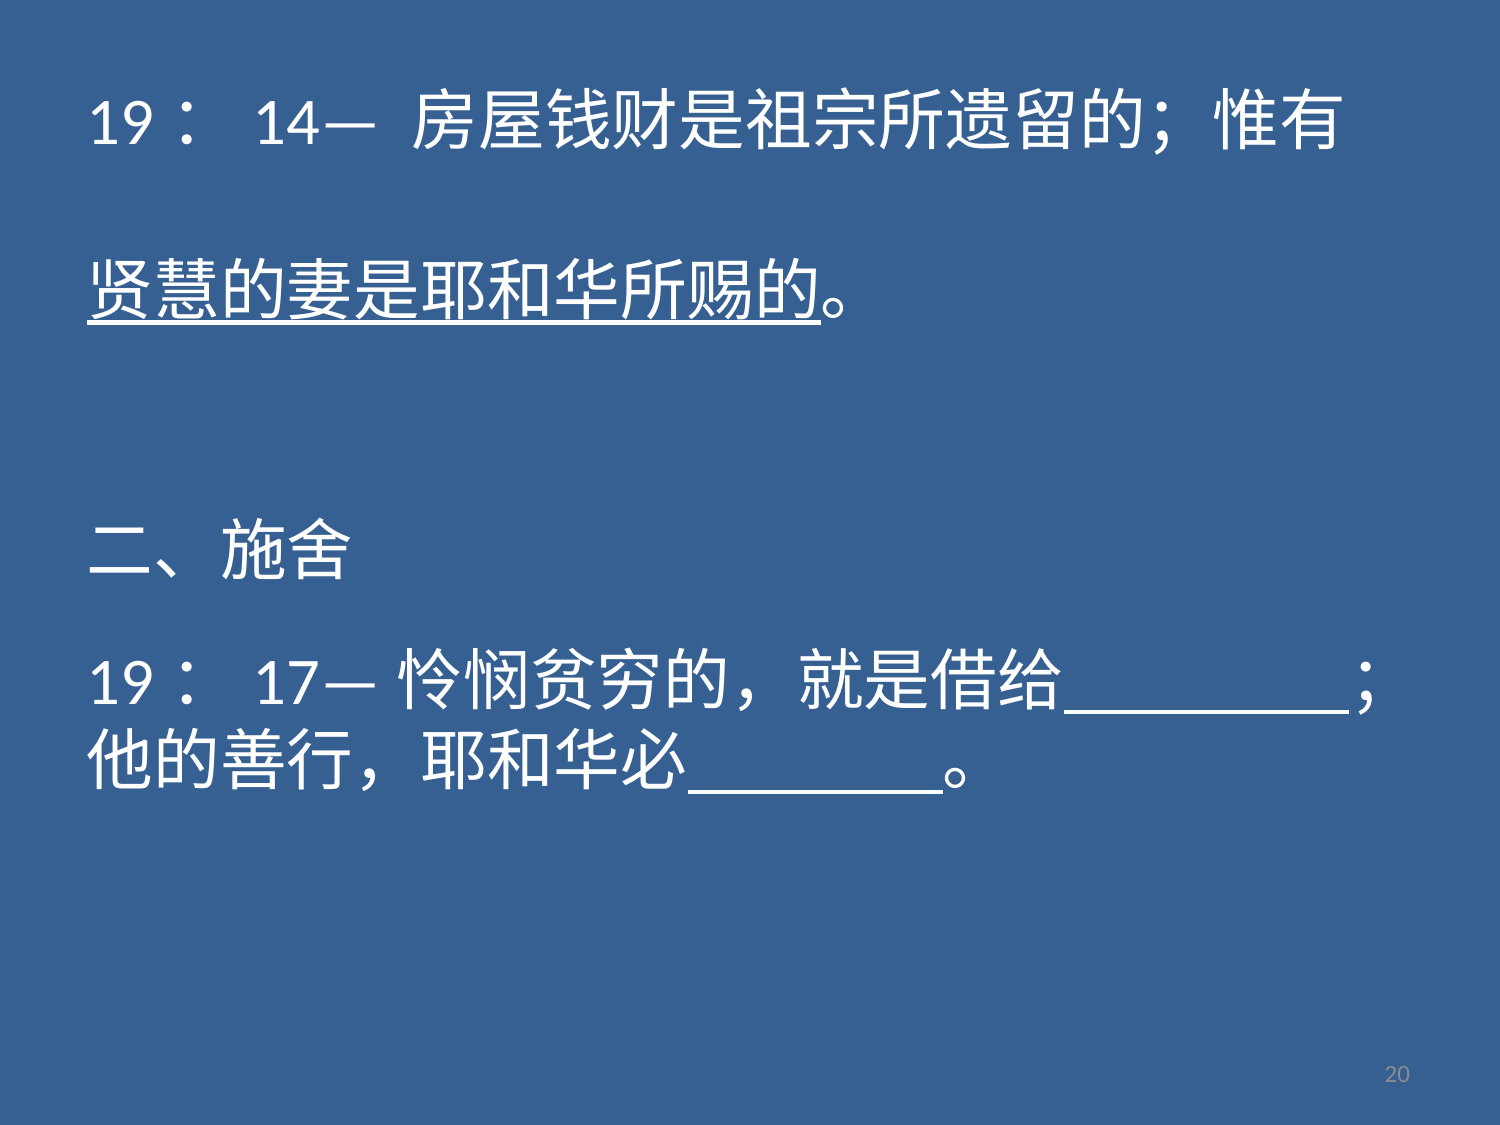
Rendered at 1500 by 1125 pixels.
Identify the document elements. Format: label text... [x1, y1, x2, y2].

text_box 19：14— 房屋钱财是祖宗所遗留的；惟有 贤慧的妻是耶和华所赐的。 二、施舍 19：17—怜悯贫穷的，就是借给 ；他的善行，耶和华必 。 [71, 30, 1439, 806]
slide_number 20 [1074, 1042, 1425, 1103]
